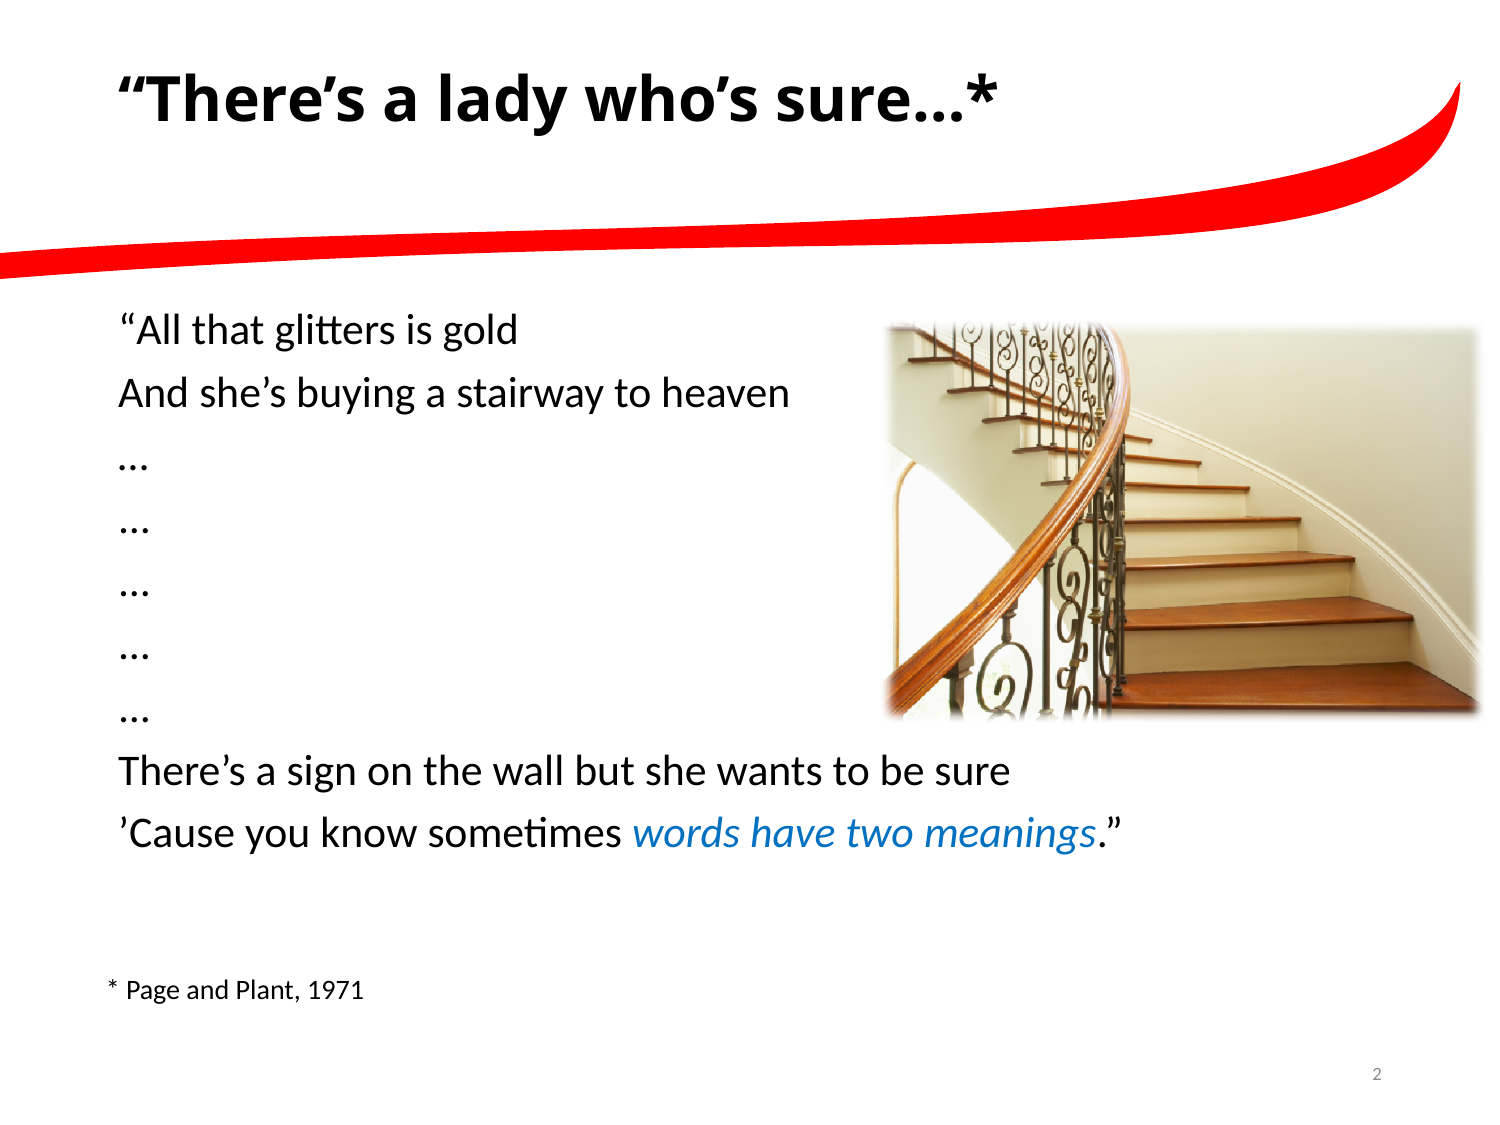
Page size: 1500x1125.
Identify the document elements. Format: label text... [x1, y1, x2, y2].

title “There’s a lady who’s sure…* [103, 59, 1397, 278]
slide_number 2 [1059, 1042, 1397, 1103]
list “All that glitters is gold And she’s buying a stairway to heaven … ... ... ... ... There’s a sign on the wall but she wants to be sure ’Cause you know sometimes words have two meanings.” [103, 299, 1397, 1014]
picture [880, 319, 1486, 724]
text_box * Page and Plant, 1971 [91, 964, 380, 1013]
